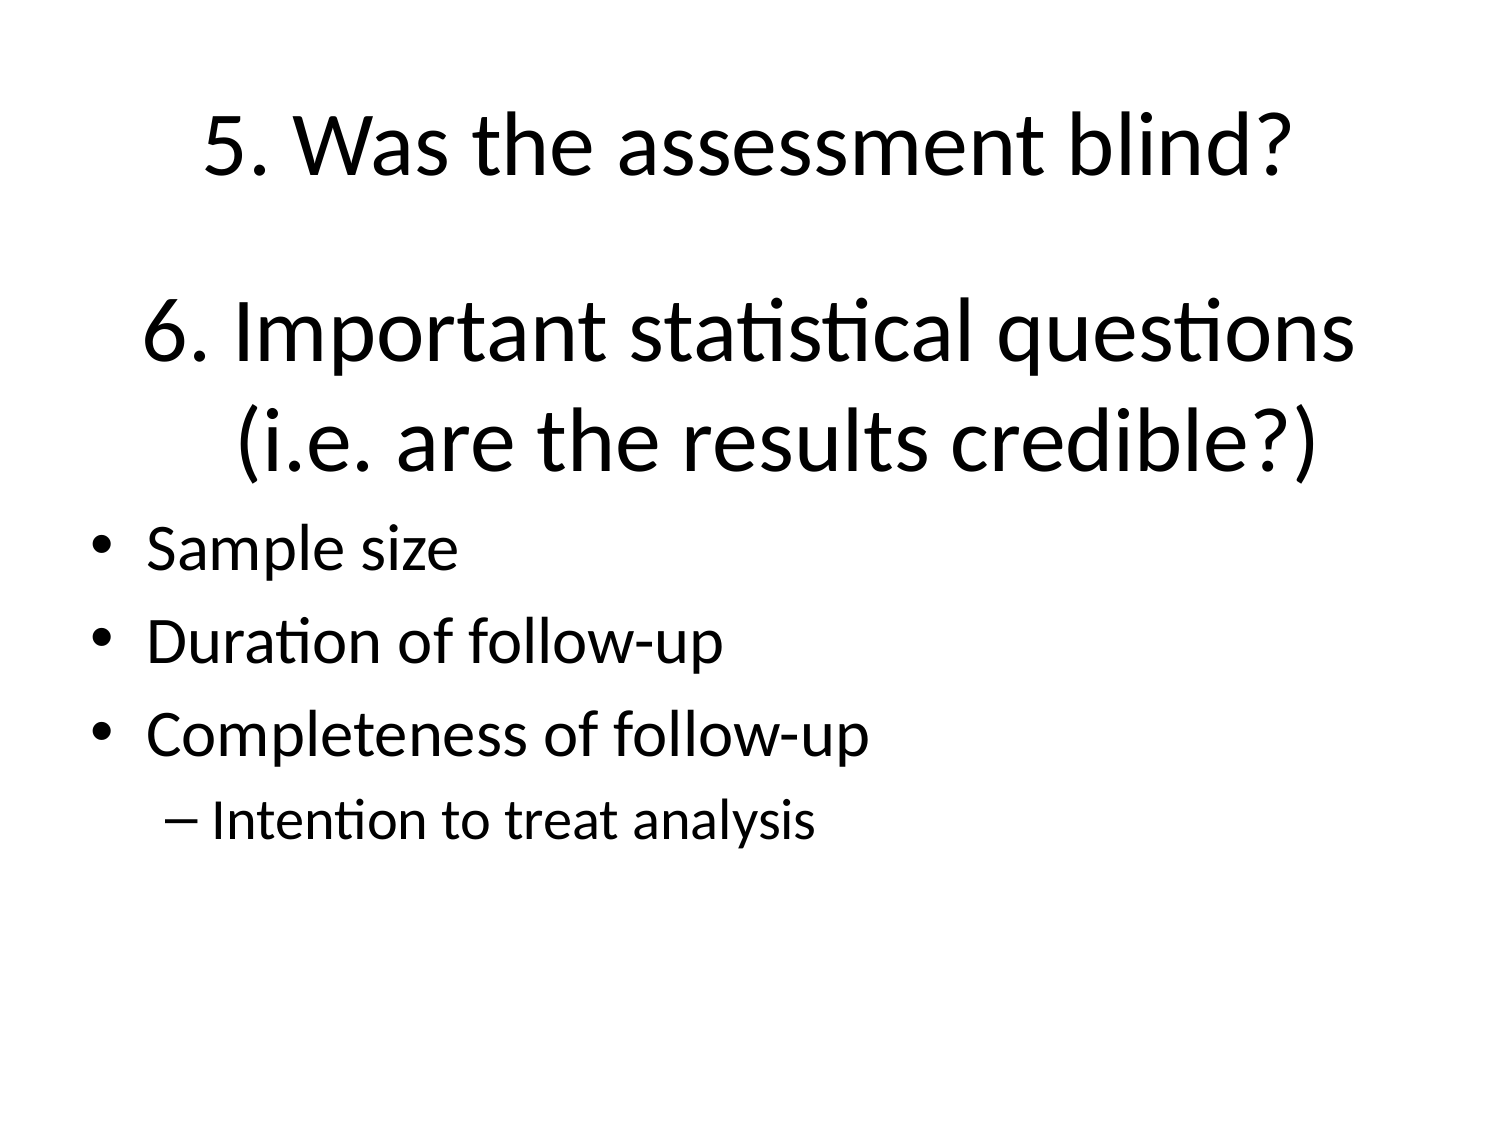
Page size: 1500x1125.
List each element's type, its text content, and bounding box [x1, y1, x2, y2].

list 6. Important statistical questions (i.e. are the results credible?) Sample size Duration of follow-up Completeness of follow-up Intention to treat analysis [74, 262, 1426, 1006]
title 5. Was the assessment blind? [74, 44, 1426, 233]
